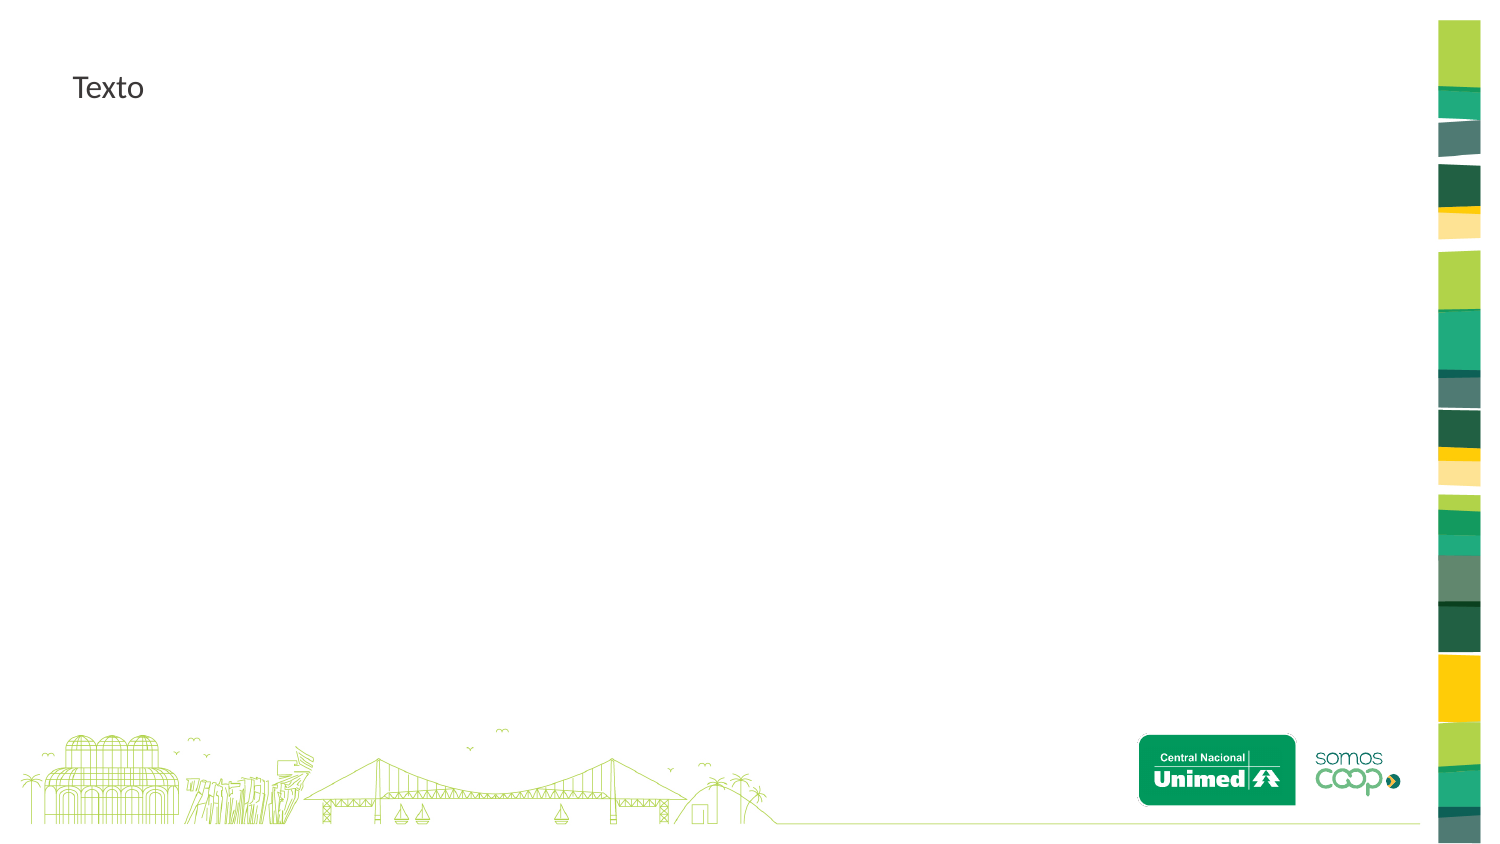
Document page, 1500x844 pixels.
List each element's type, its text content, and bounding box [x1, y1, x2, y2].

text_box Texto [57, 57, 1262, 113]
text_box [1297, 744, 1401, 797]
picture [0, 0, 1500, 844]
